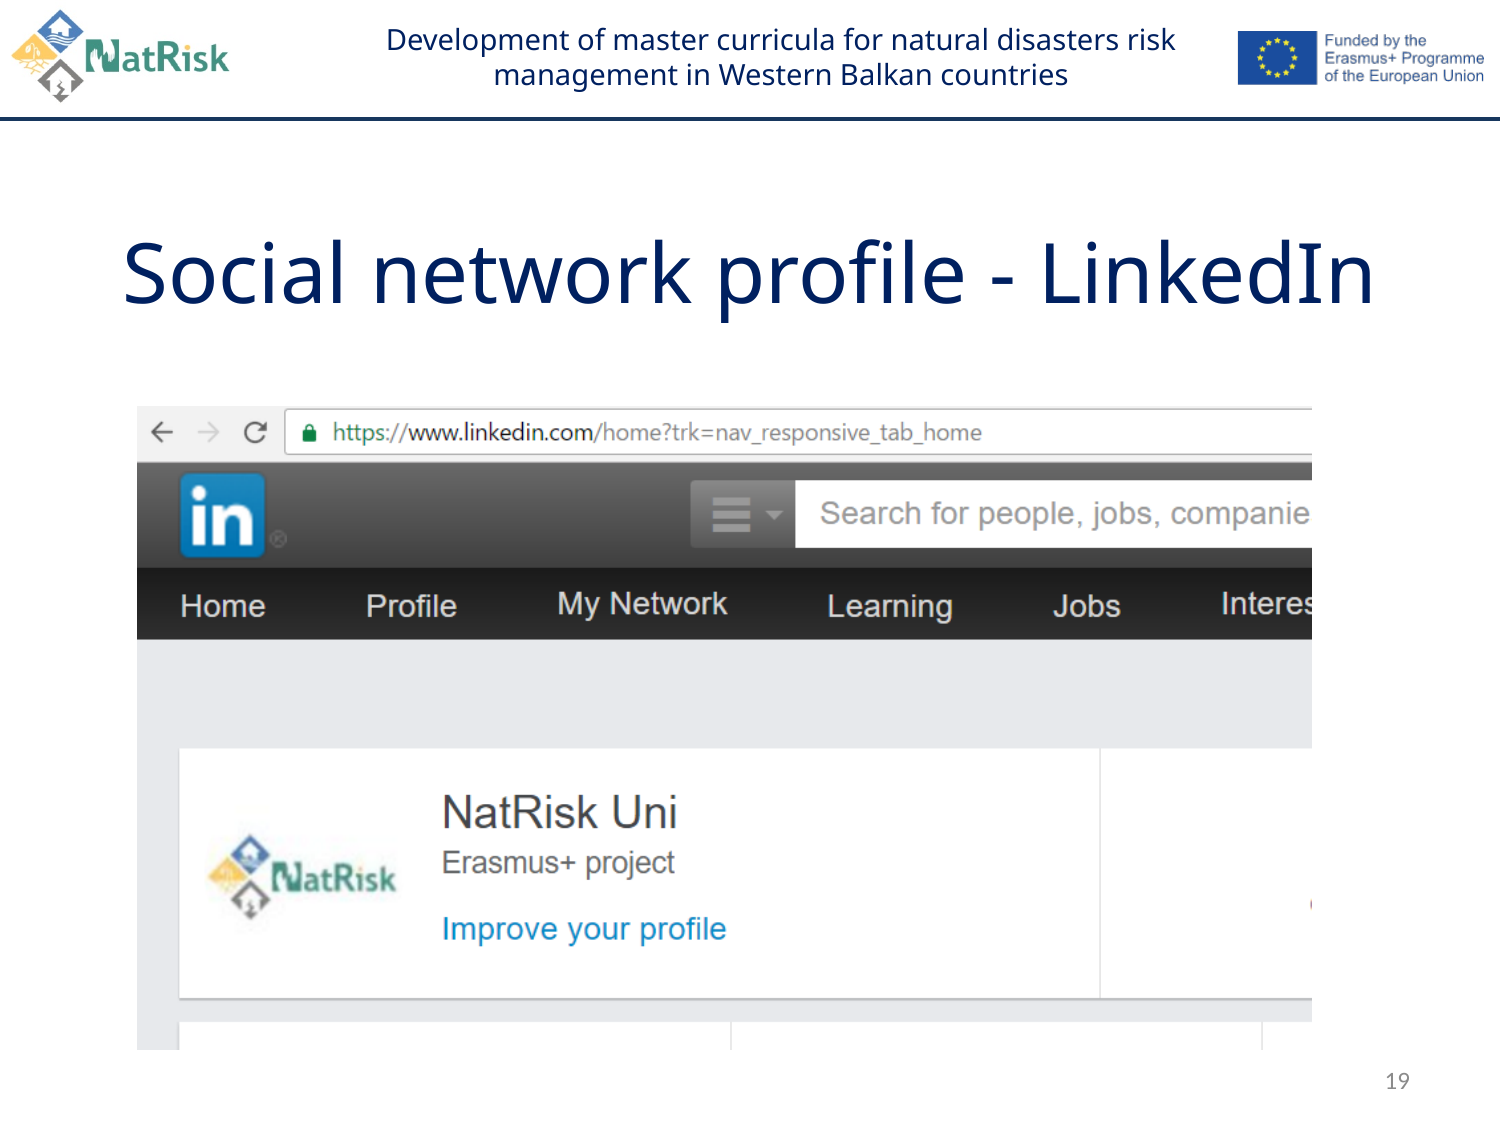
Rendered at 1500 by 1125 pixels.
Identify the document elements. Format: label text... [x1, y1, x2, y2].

text_box Development of master curricula for natural disasters risk management in Western Balkan countries [324, 24, 1238, 88]
title Social network profile - LinkedIn [75, 128, 1425, 413]
picture [1237, 30, 1484, 86]
picture [0, 0, 238, 113]
slide_number 19 [1074, 1050, 1425, 1110]
picture [137, 406, 1312, 1051]
